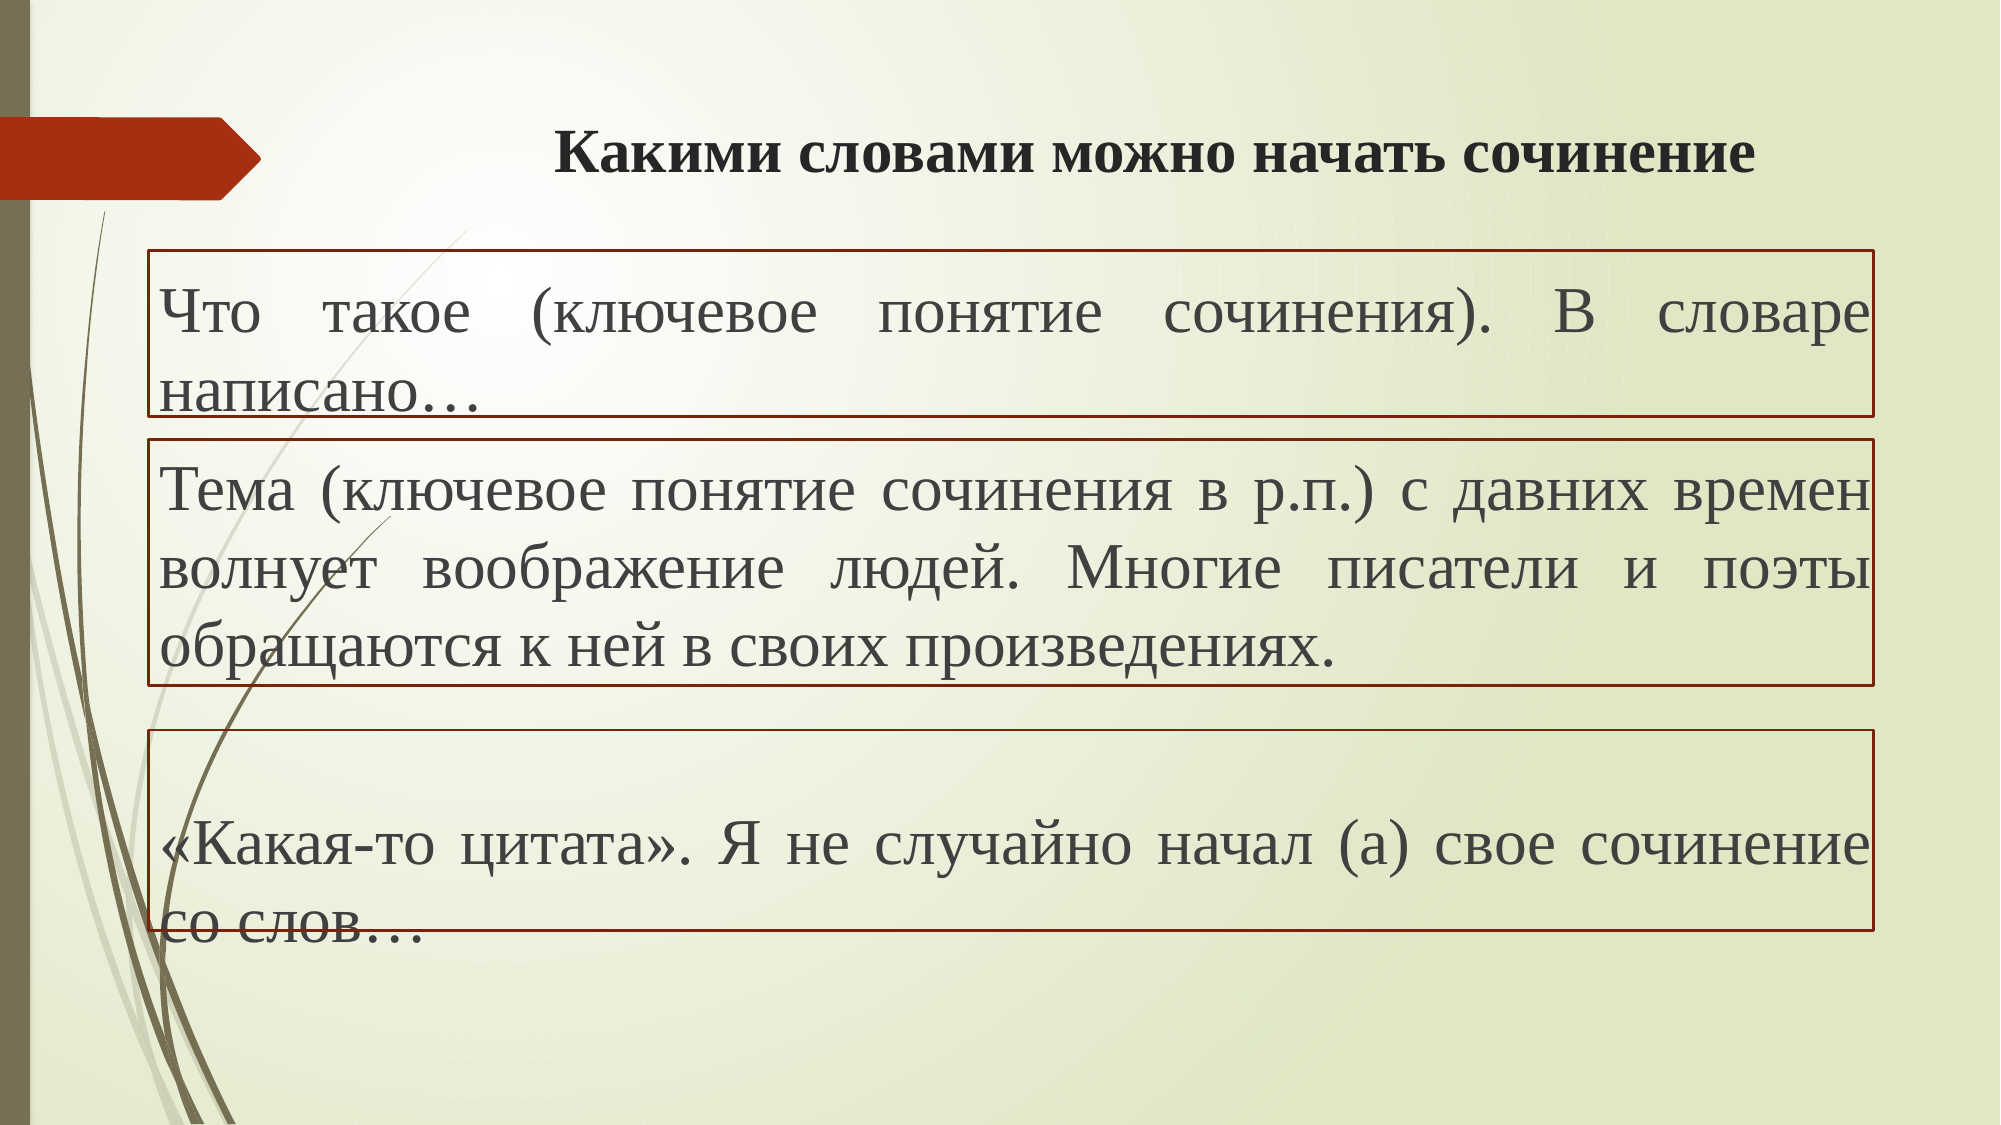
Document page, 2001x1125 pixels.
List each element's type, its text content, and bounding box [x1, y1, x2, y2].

list Что такое (ключевое понятие сочинения). В словаре написано… Тема (ключевое понятие сочинения в р.п.) с давних времен волнует воображение людей. Многие писатели и поэты обращаются к ней в своих произведениях. «Какая-то цитата». Я не случайно начал (а) свое сочинение со слов… [144, 259, 1888, 970]
text_box [147, 249, 1875, 418]
text_box [147, 438, 1875, 687]
text_box [147, 729, 1875, 932]
title Какими словами можно начать сочинение [425, 102, 1888, 246]
